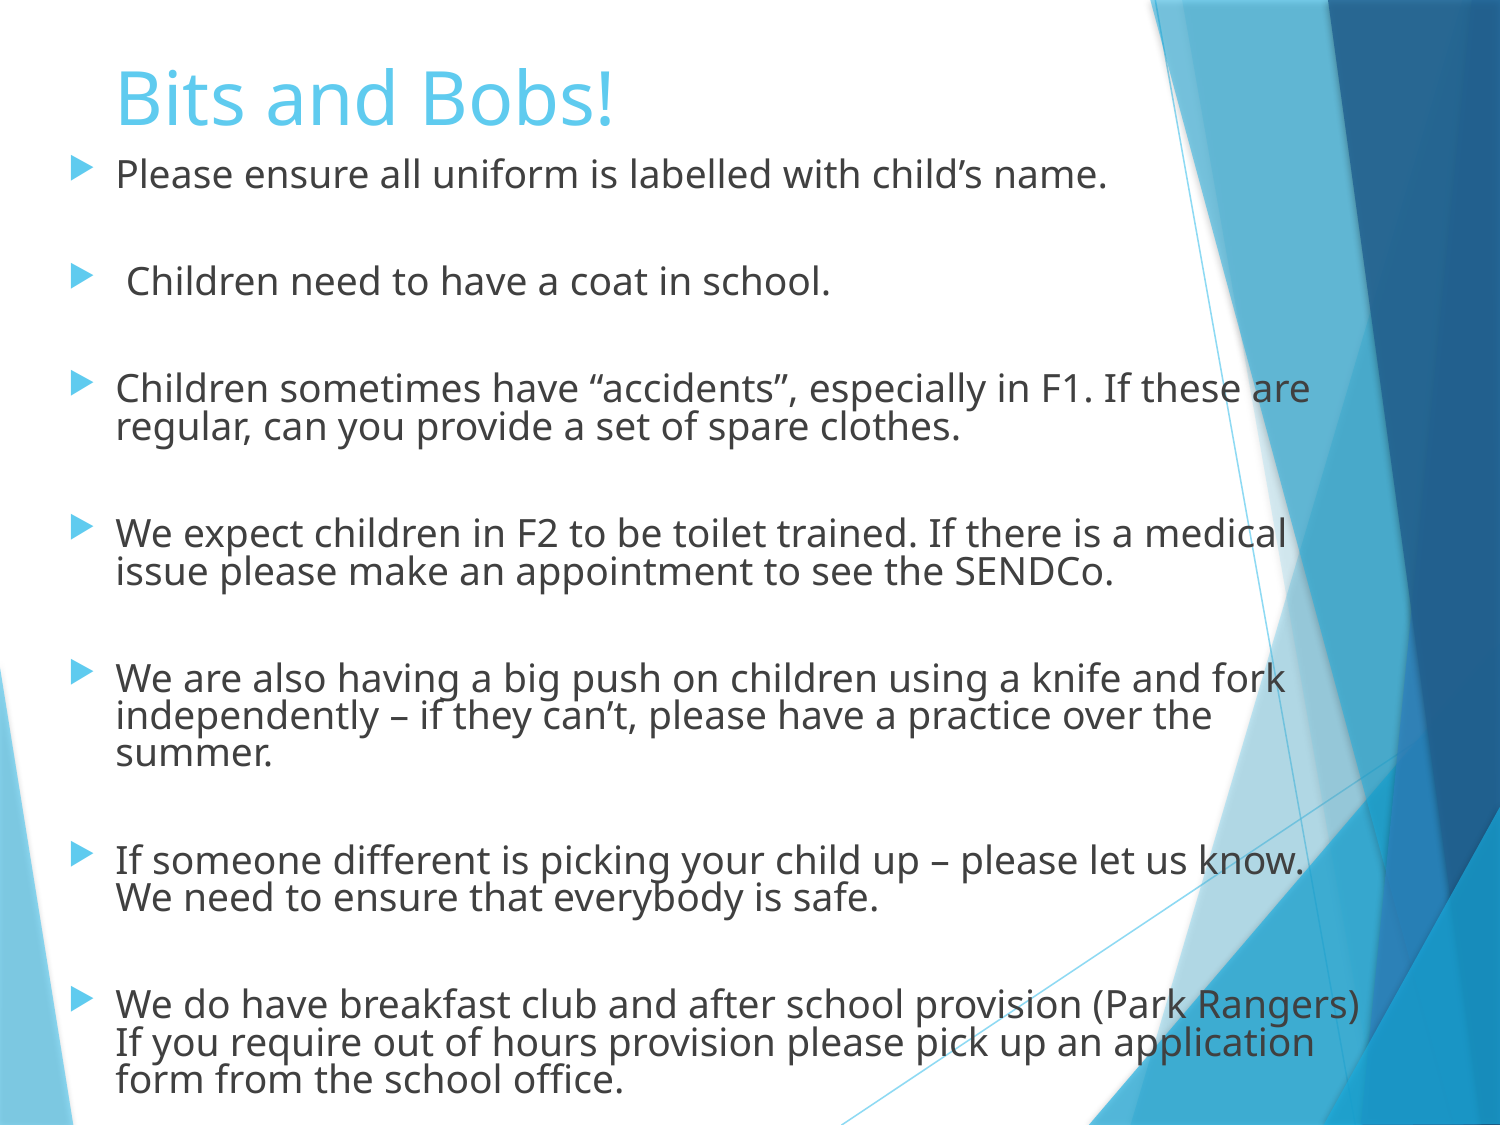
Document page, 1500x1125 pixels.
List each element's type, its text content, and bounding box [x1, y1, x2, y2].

title Bits and Bobs! [99, 42, 1142, 151]
list Please ensure all uniform is labelled with child’s name. Children need to have a coat in school. Children sometimes have “accidents”, especially in F1. If these are regular, can you provide a set of spare clothes. We expect children in F2 to be toilet trained. If there is a medical issue please make an appointment to see the SENDCo. We are also having a big push on children using a knife and fork independently – if they can’t, please have a practice over the summer. If someone different is picking your child up – please let us know. We need to ensure that everybody is safe. We do have breakfast club and after school provision (Park Rangers) If you require out of hours provision please pick up an application form from the school office. [53, 151, 1388, 1116]
